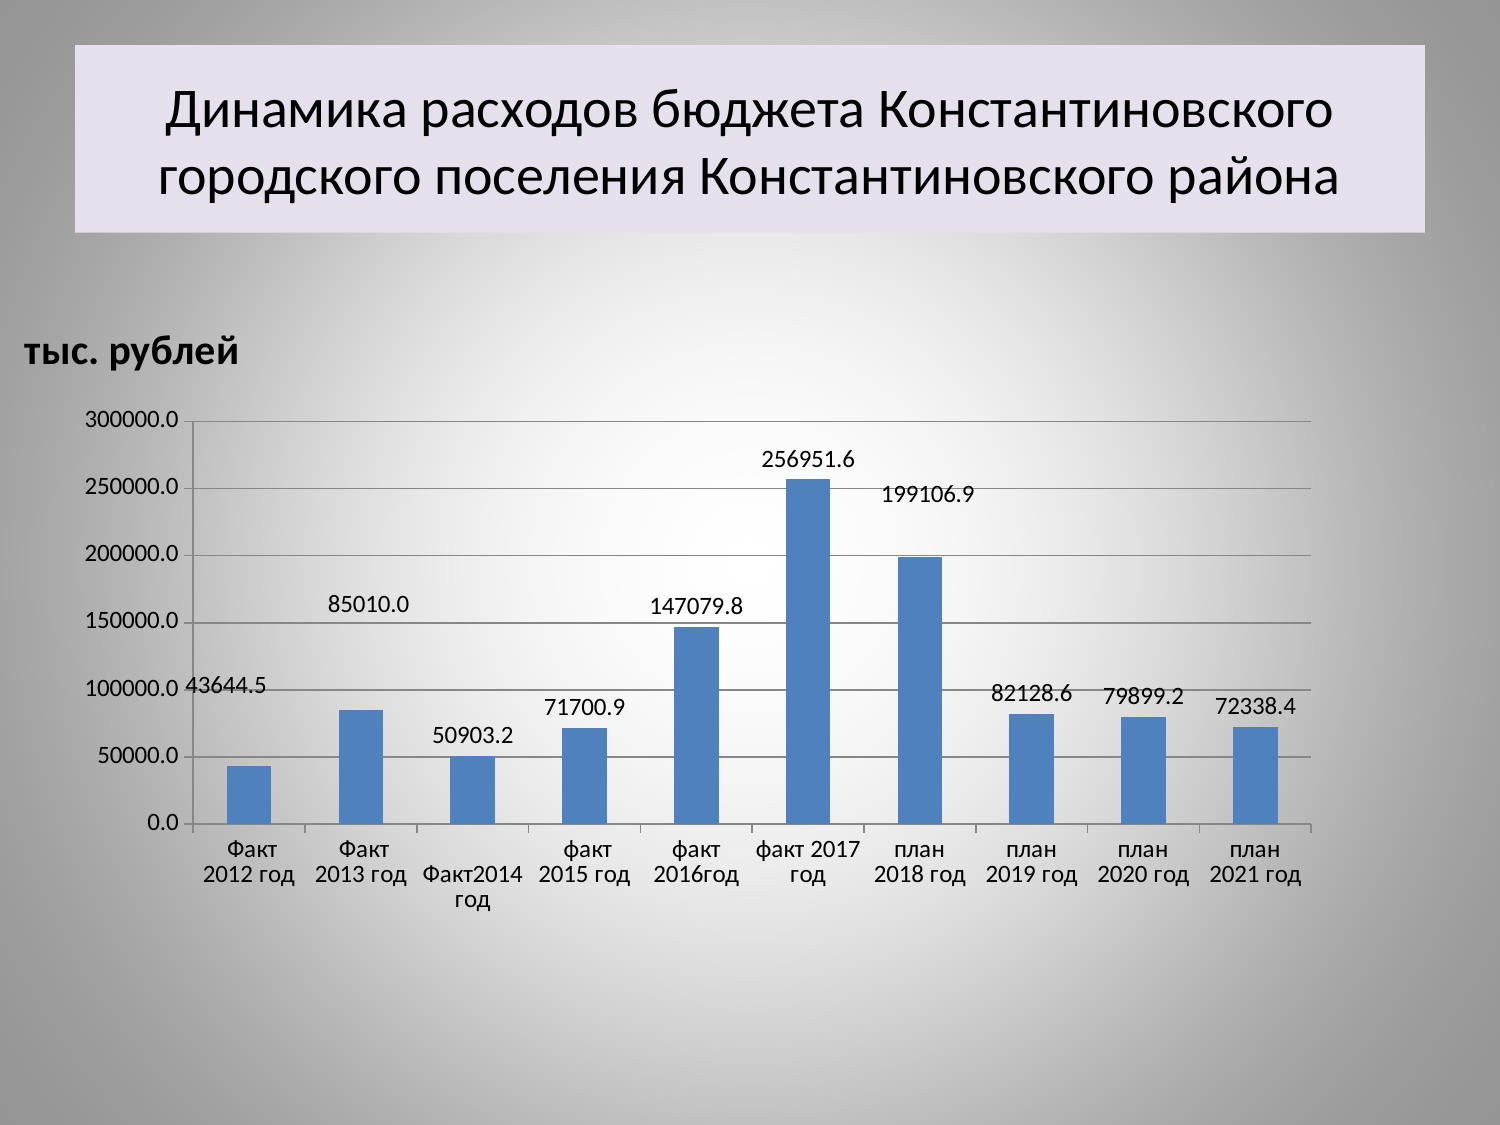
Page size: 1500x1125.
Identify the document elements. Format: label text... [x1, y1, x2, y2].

chart [0, 275, 1500, 1125]
title Динамика расходов бюджета Константиновского городского поселения Константиновского района [74, 44, 1426, 233]
picture [0, 0, 1500, 275]
